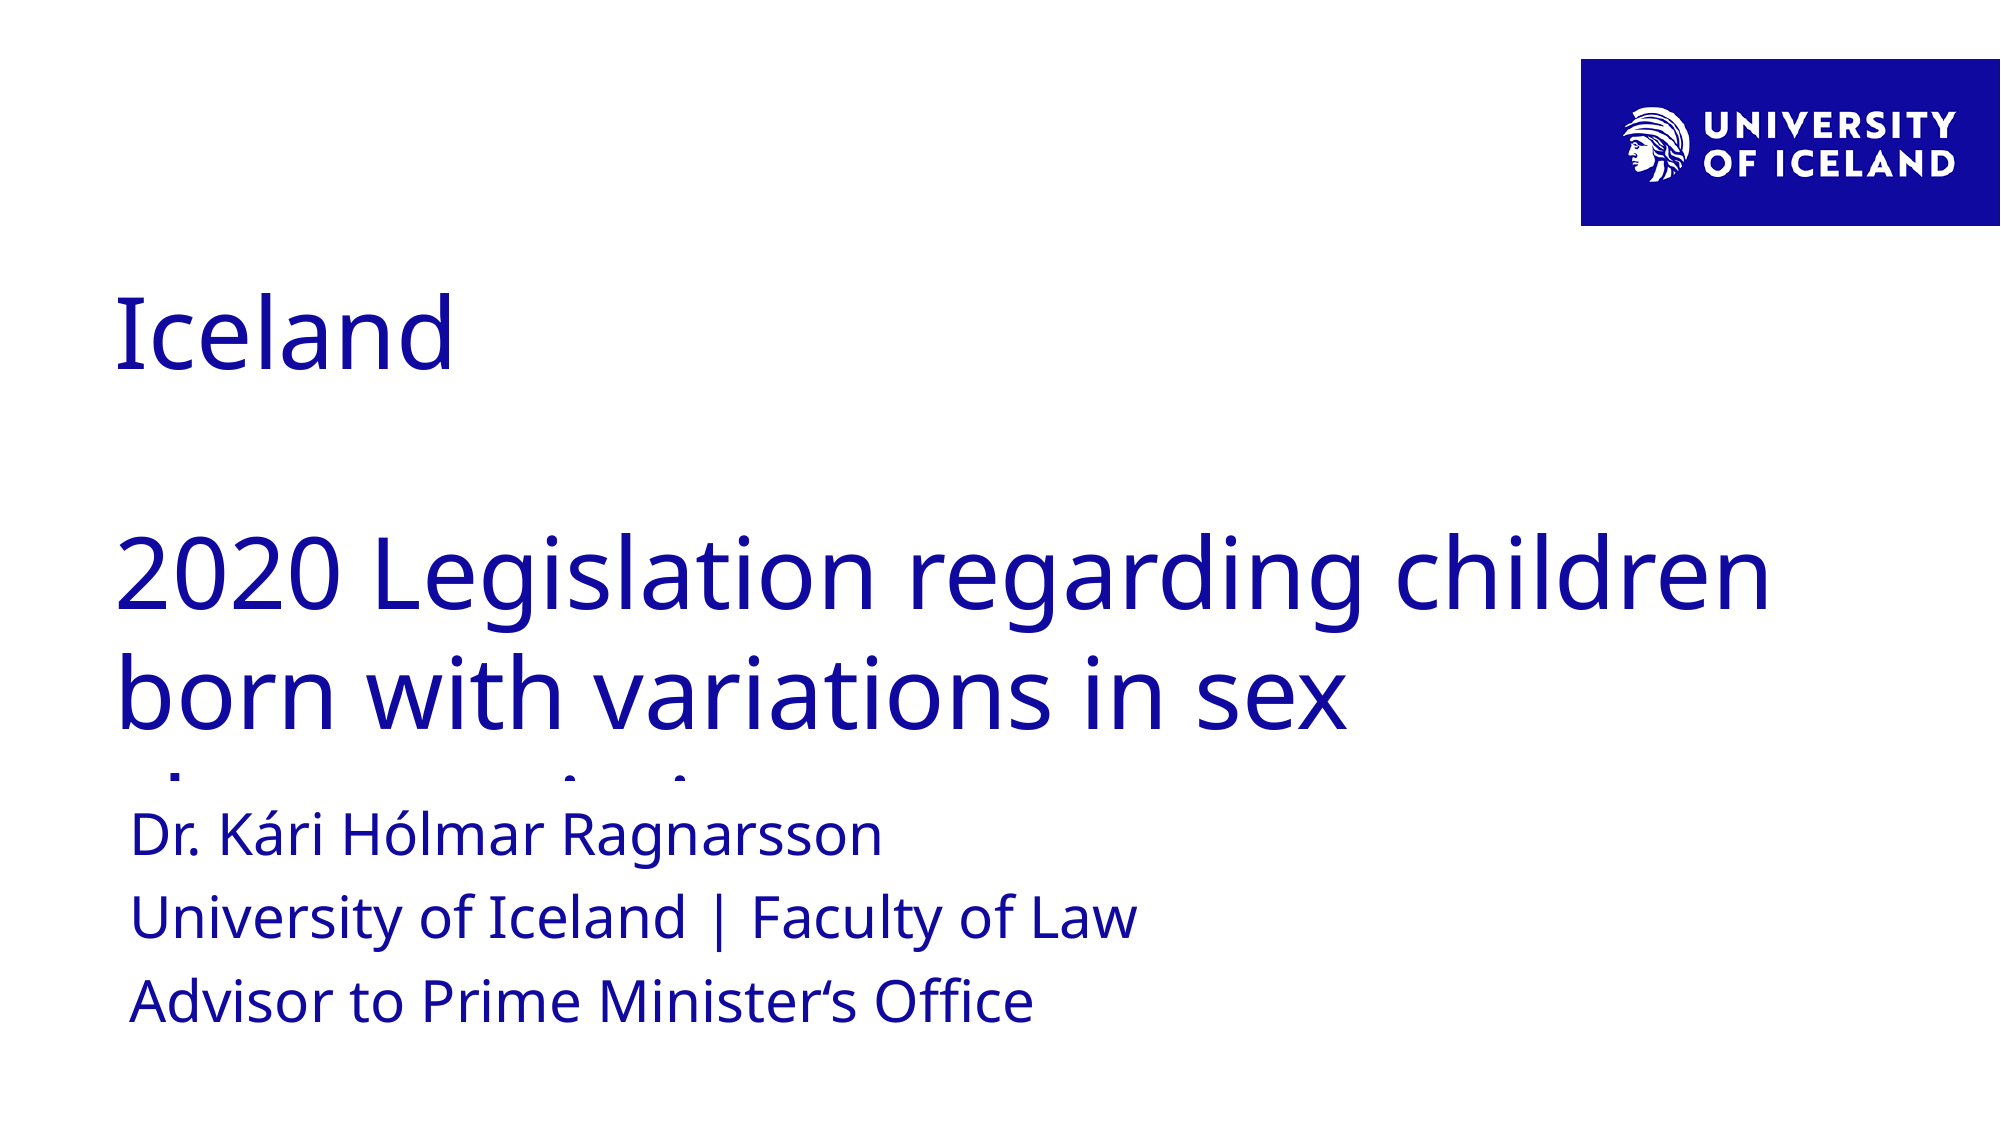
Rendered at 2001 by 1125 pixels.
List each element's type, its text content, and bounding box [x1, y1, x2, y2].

picture [1581, 59, 2000, 226]
subtitle Dr. Kári Hólmar Ragnarsson University of Iceland | Faculty of Law Advisor to Prime Minister‘s Office [99, 781, 1595, 1052]
title Iceland 2020 Legislation regarding children born with variations in sex characteristics [85, 240, 1949, 767]
